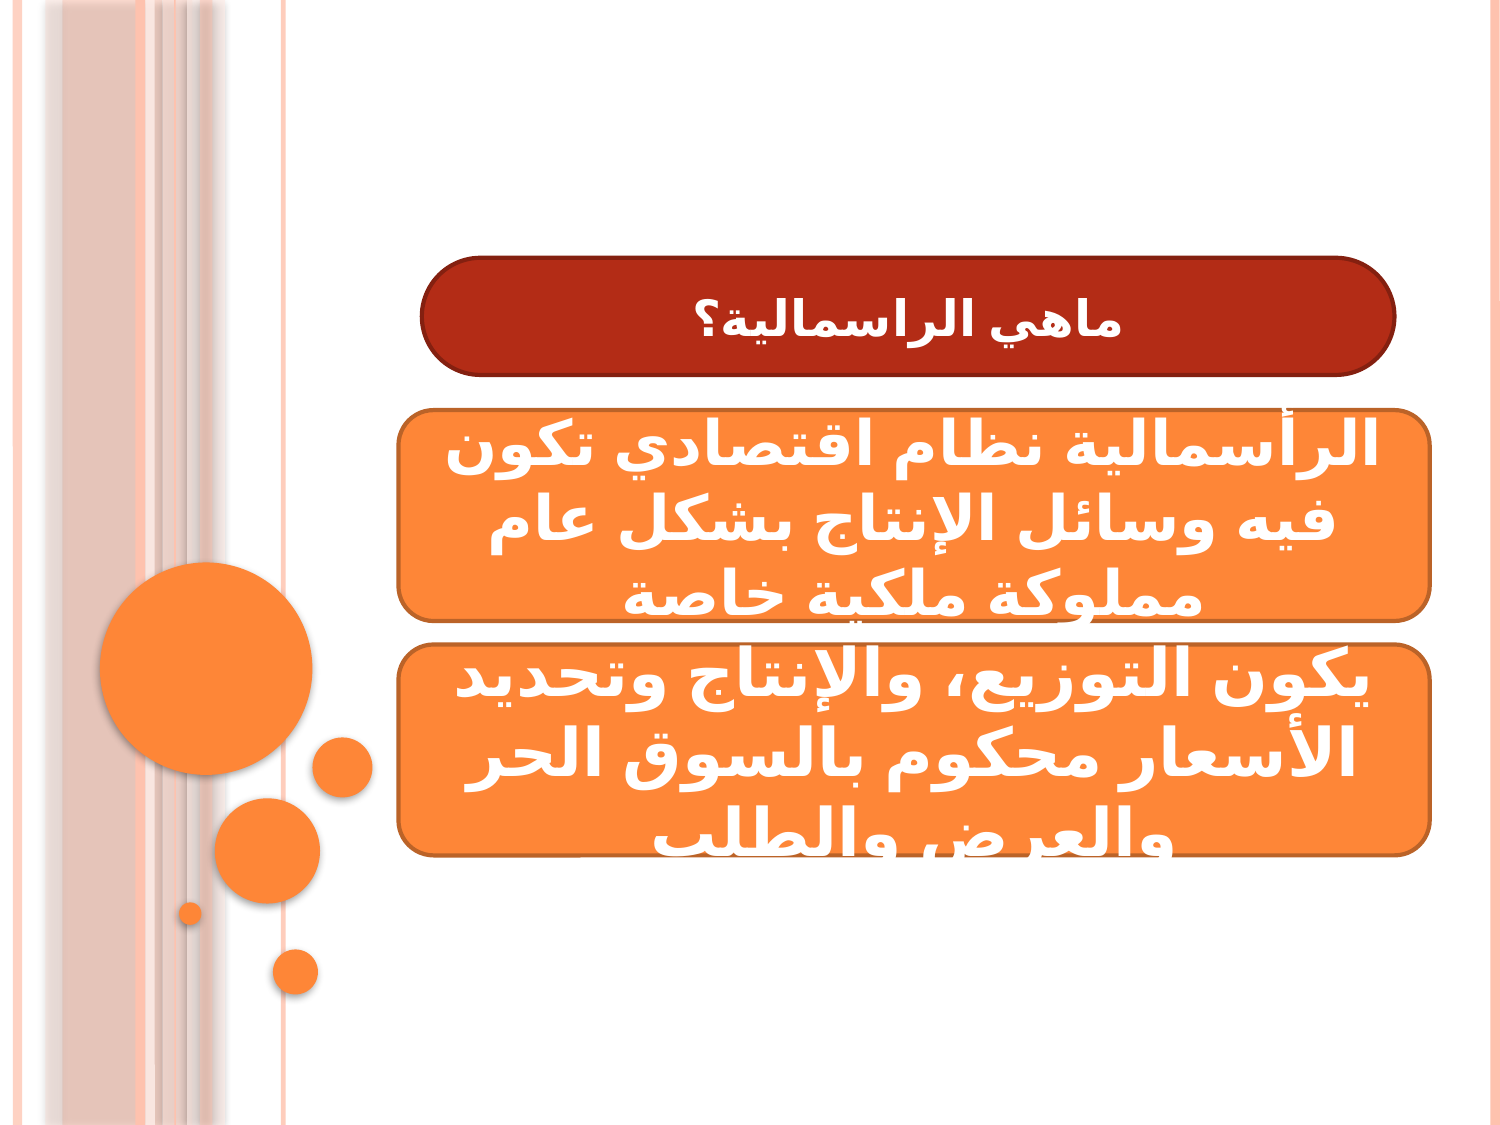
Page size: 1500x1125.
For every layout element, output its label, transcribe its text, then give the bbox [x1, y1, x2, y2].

text_box ماهي الراسمالية؟ [419, 255, 1397, 378]
text_box الرأسمالية نظام اقتصادي تكون فيه وسائل الإنتاج بشكل عام مملوكة ملكية خاصة [396, 407, 1432, 624]
text_box يكون التوزيع، والإنتاج وتحديد الأسعار محكوم بالسوق الحر والعرض والطلب [396, 642, 1432, 858]
